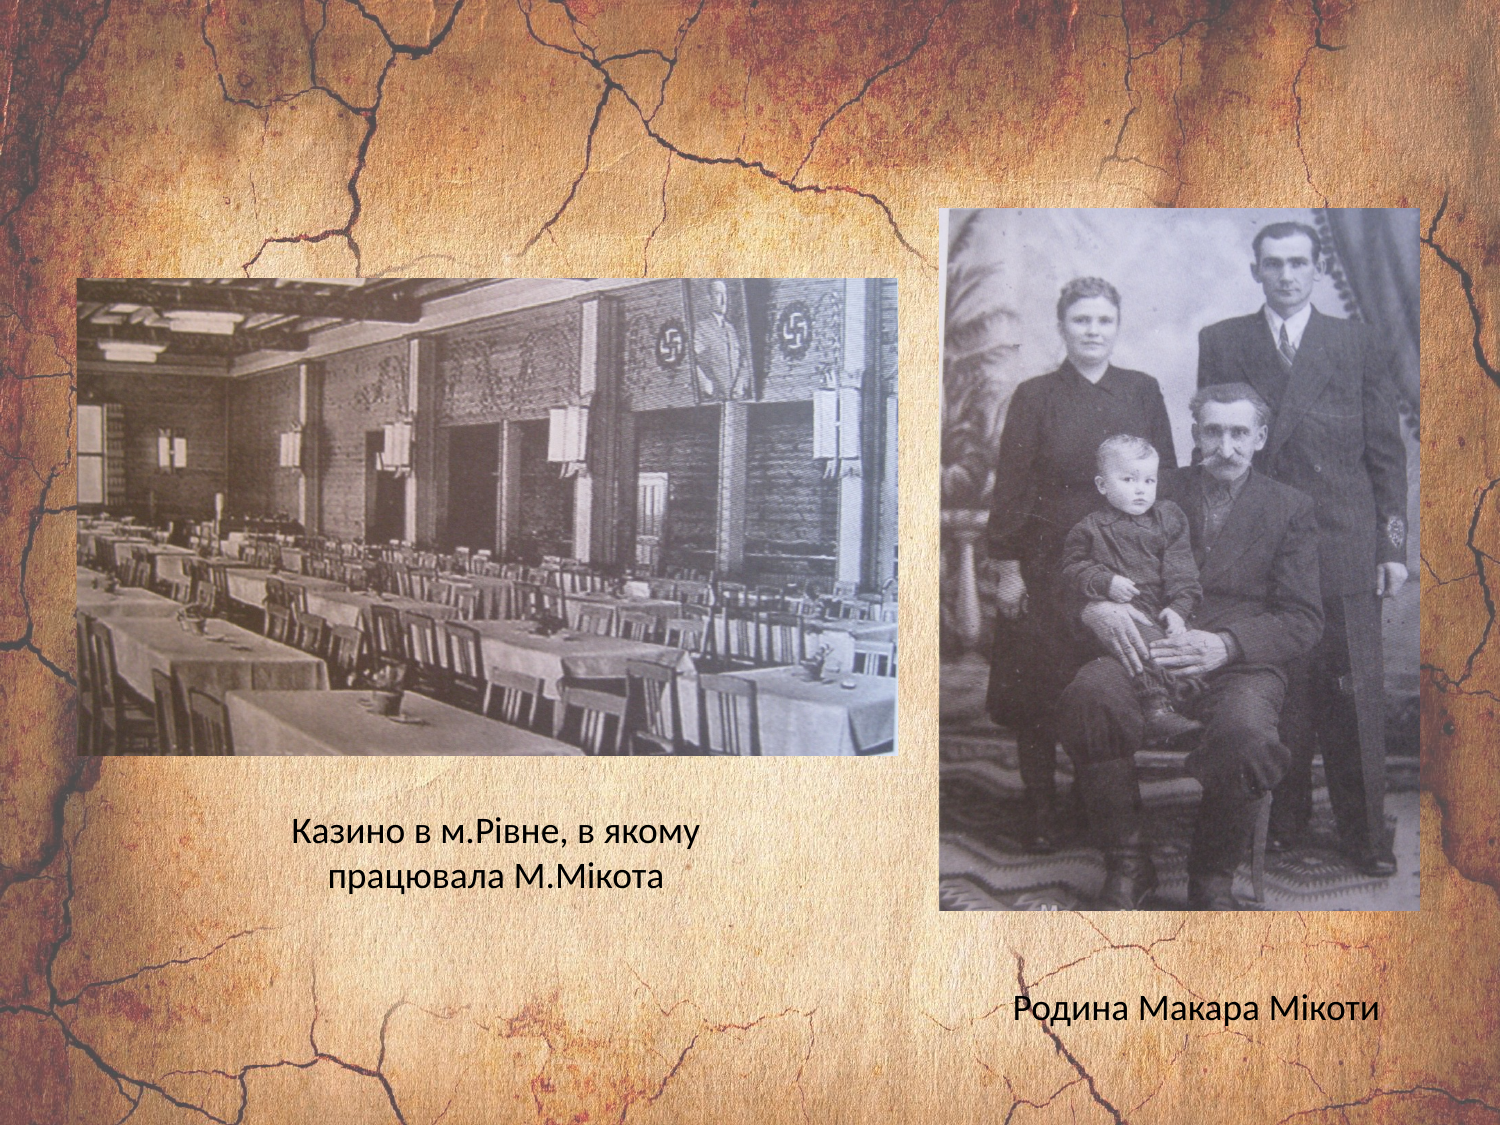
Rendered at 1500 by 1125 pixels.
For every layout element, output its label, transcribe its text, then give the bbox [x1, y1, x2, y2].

picture [76, 208, 1500, 911]
text_box Казино в м.Рівне, в якому працювала М.Мікота [230, 798, 762, 904]
text_box Родина Макара Мікоти [998, 975, 1436, 1036]
